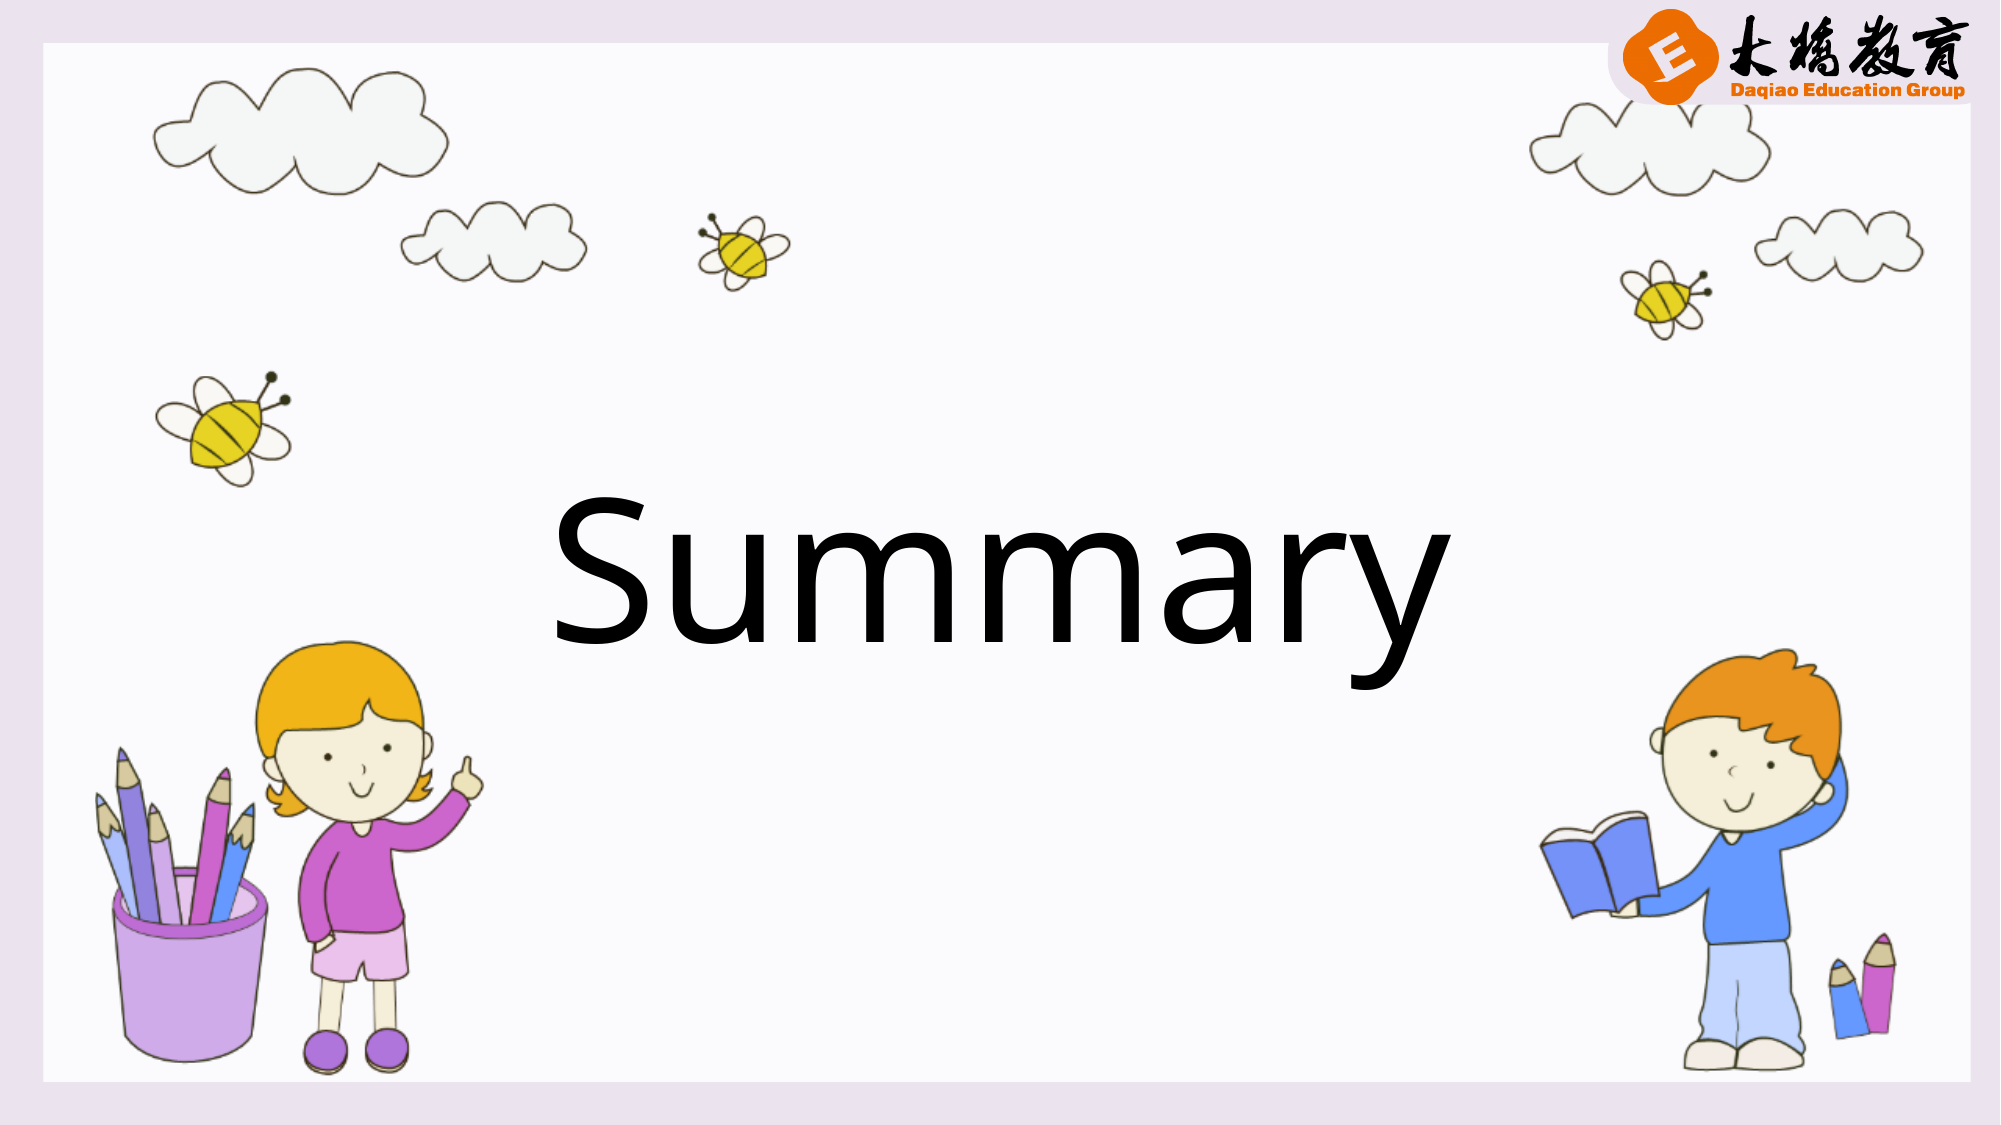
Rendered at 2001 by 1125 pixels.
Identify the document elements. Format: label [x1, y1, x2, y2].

text_box [0, 0, 2000, 1125]
